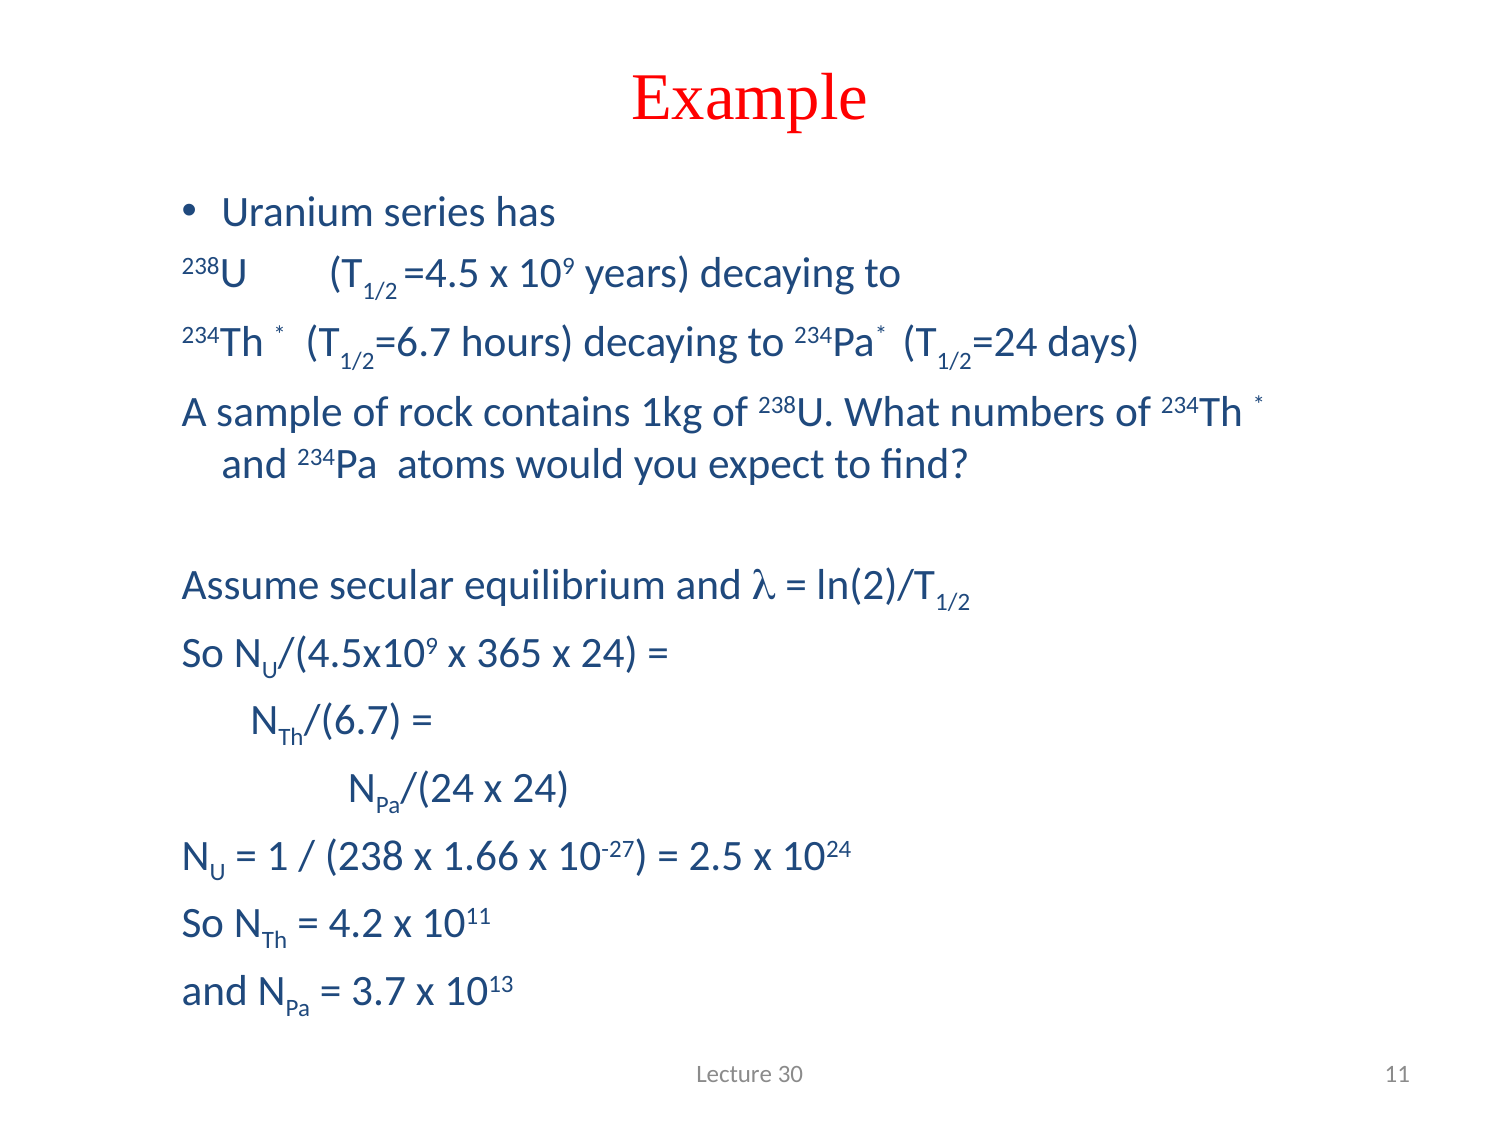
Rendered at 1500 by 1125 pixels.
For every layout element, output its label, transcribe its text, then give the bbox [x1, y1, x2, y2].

title Example [75, 45, 1425, 141]
list Uranium series has 238U (T1/2 =4.5 x 109 years) decaying to 234Th * (T1/2=6.7 hours) decaying to 234Pa* (T1/2=24 days) A sample of rock contains 1kg of 238U. What numbers of 234Th * and 234Pa atoms would you expect to find? Assume secular equilibrium and l = ln(2)/T1/2 So NU/(4.5x109 x 365 x 24) = NTh/(6.7) = NPa/(24 x 24) NU = 1 / (238 x 1.66 x 10-27) = 2.5 x 1024 So NTh = 4.2 x 1011 and NPa = 3.7 x 1013 [166, 175, 1344, 1039]
footer Lecture 30 [512, 1042, 988, 1103]
slide_number 11 [1074, 1042, 1425, 1103]
